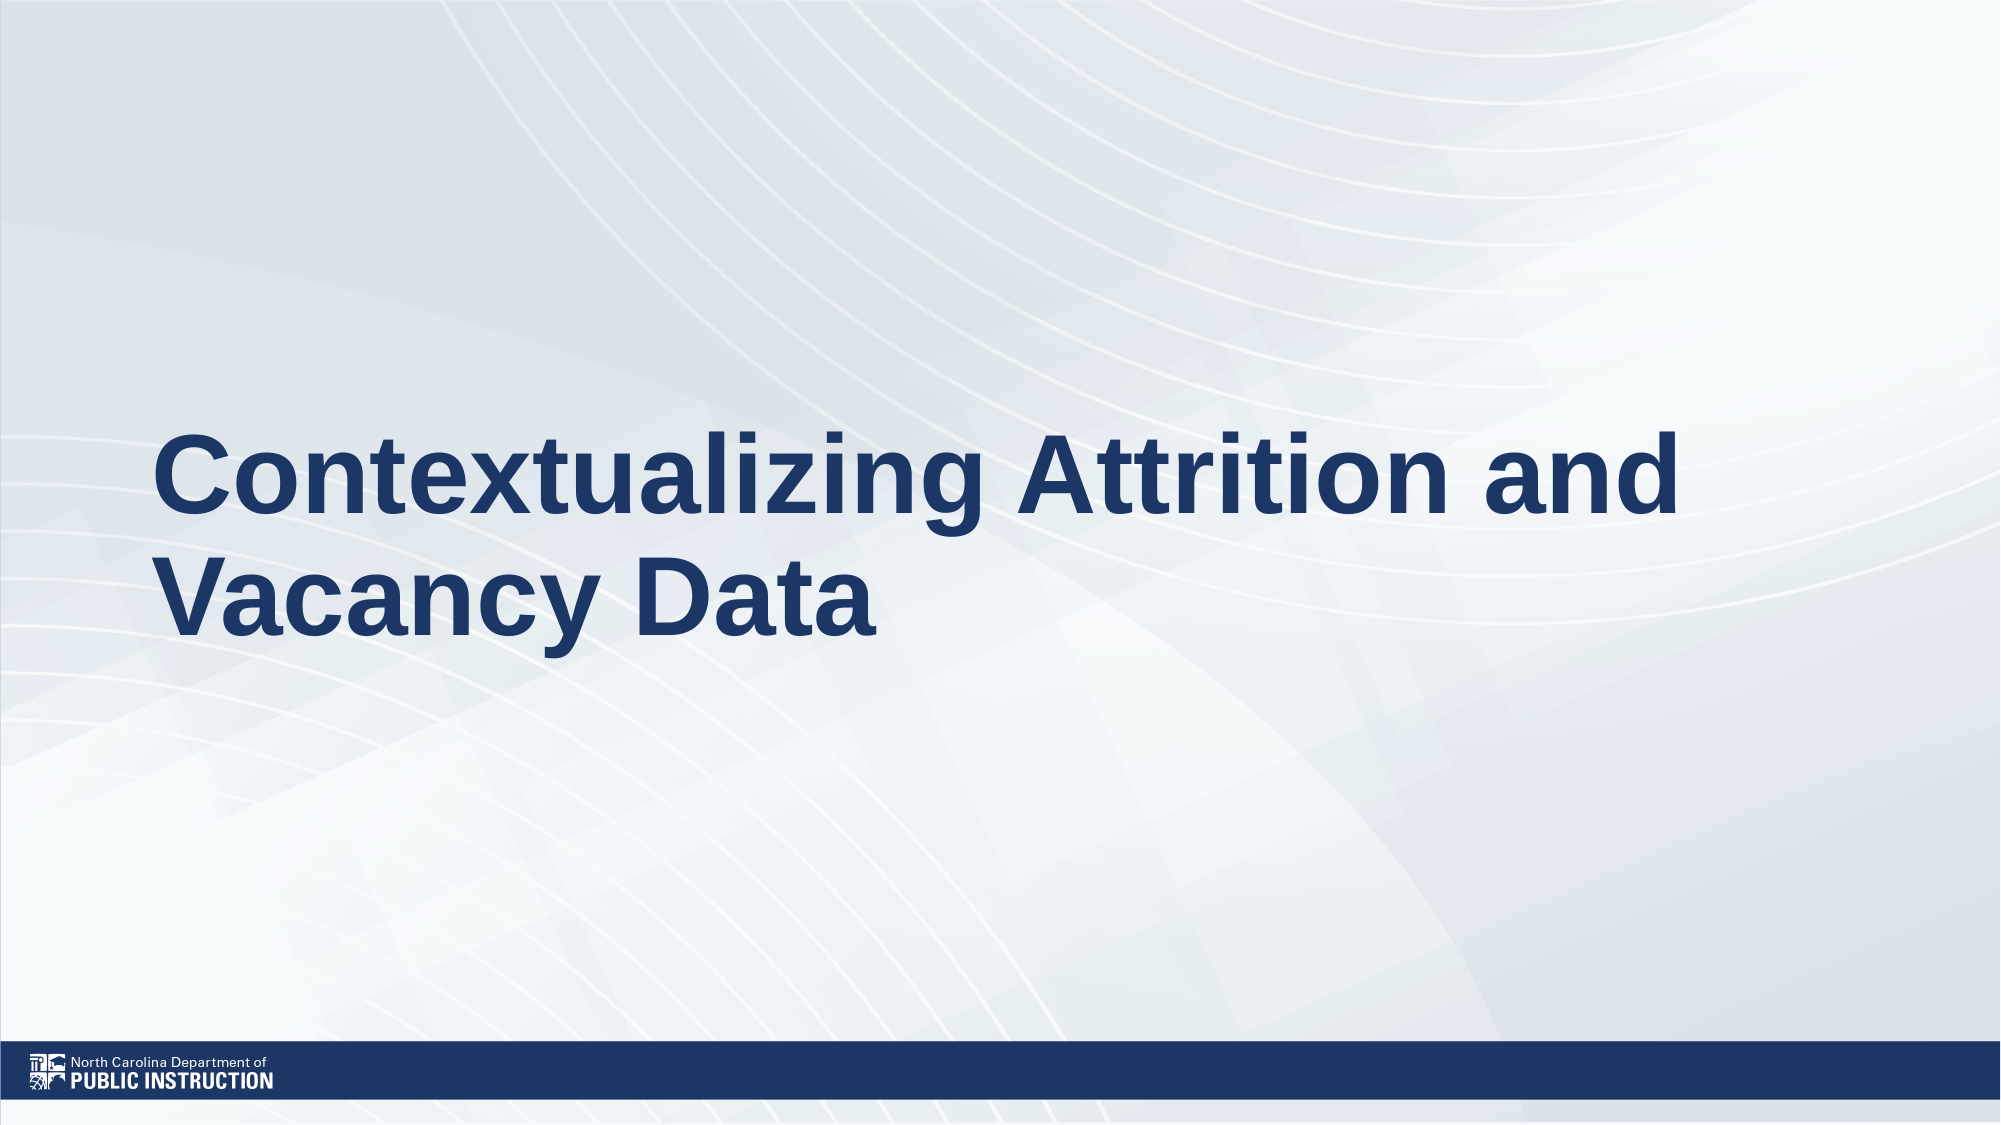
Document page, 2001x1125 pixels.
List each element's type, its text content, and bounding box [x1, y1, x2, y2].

picture [0, 0, 2001, 1125]
title Contextualizing Attrition and Vacancy Data [136, 198, 1862, 667]
